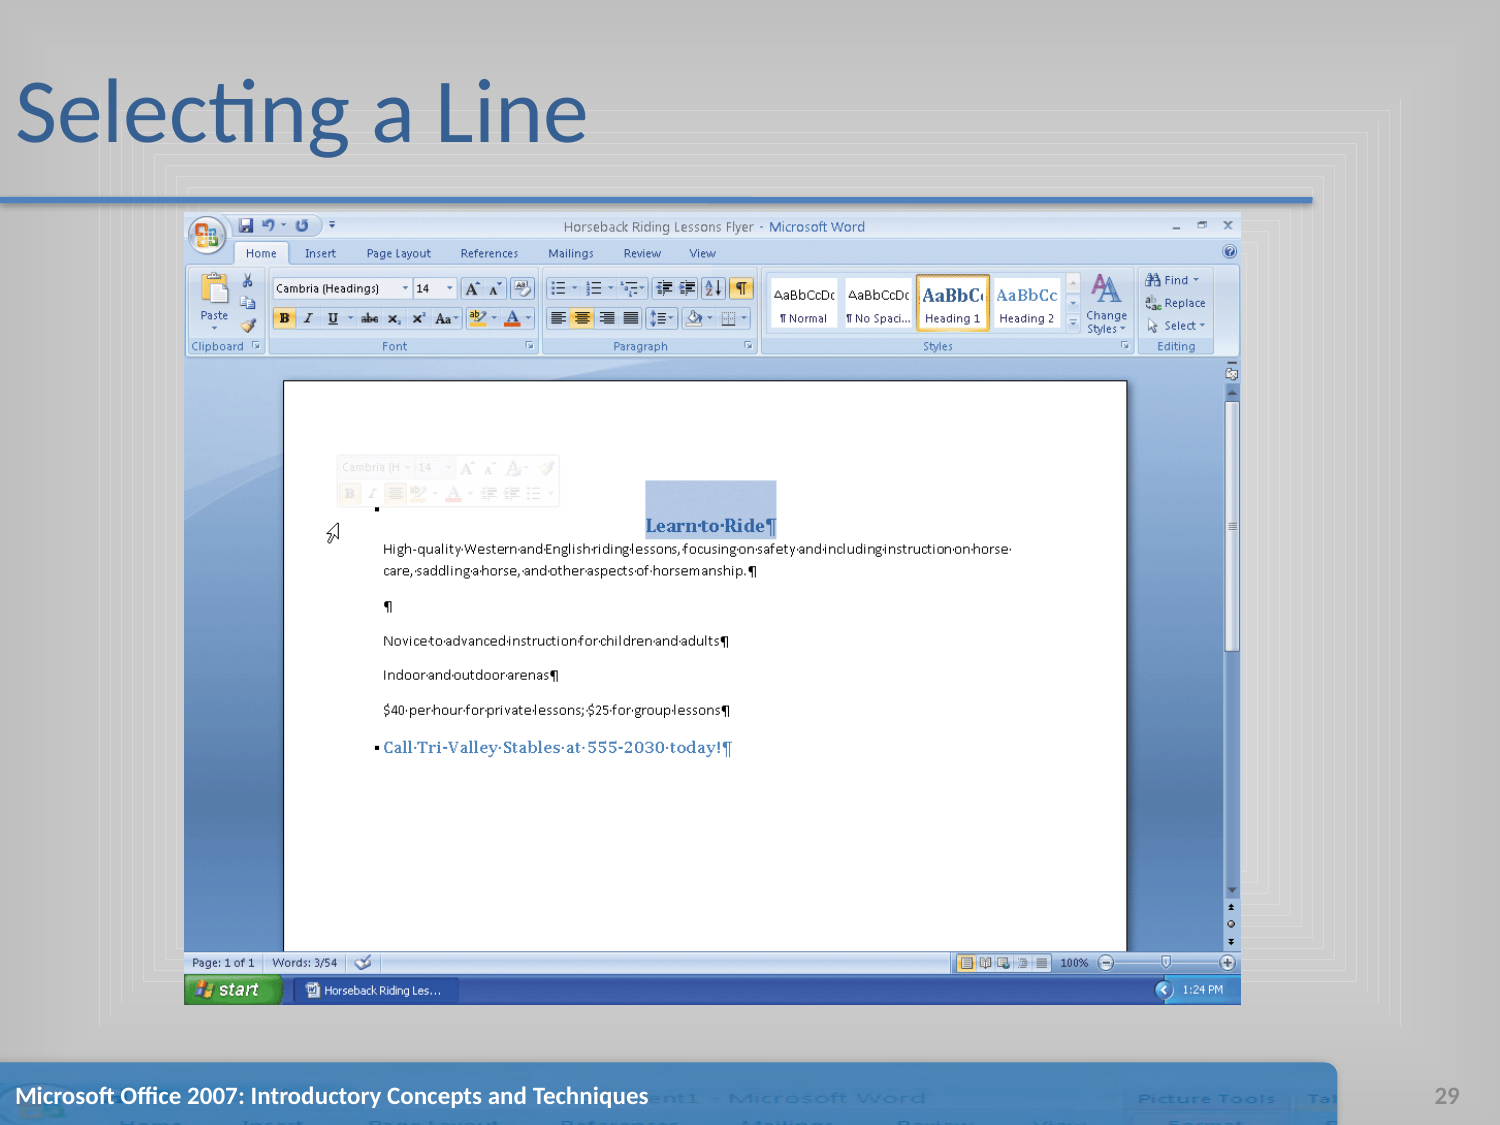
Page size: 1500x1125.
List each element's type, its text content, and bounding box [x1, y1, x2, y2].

picture [0, 1062, 1338, 1125]
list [183, 212, 1241, 1006]
title Selecting a Line [0, 12, 1425, 200]
slide_number 29 [1387, 1065, 1475, 1125]
footer Microsoft Office 2007: Introductory Concepts and Techniques [0, 1065, 1300, 1125]
